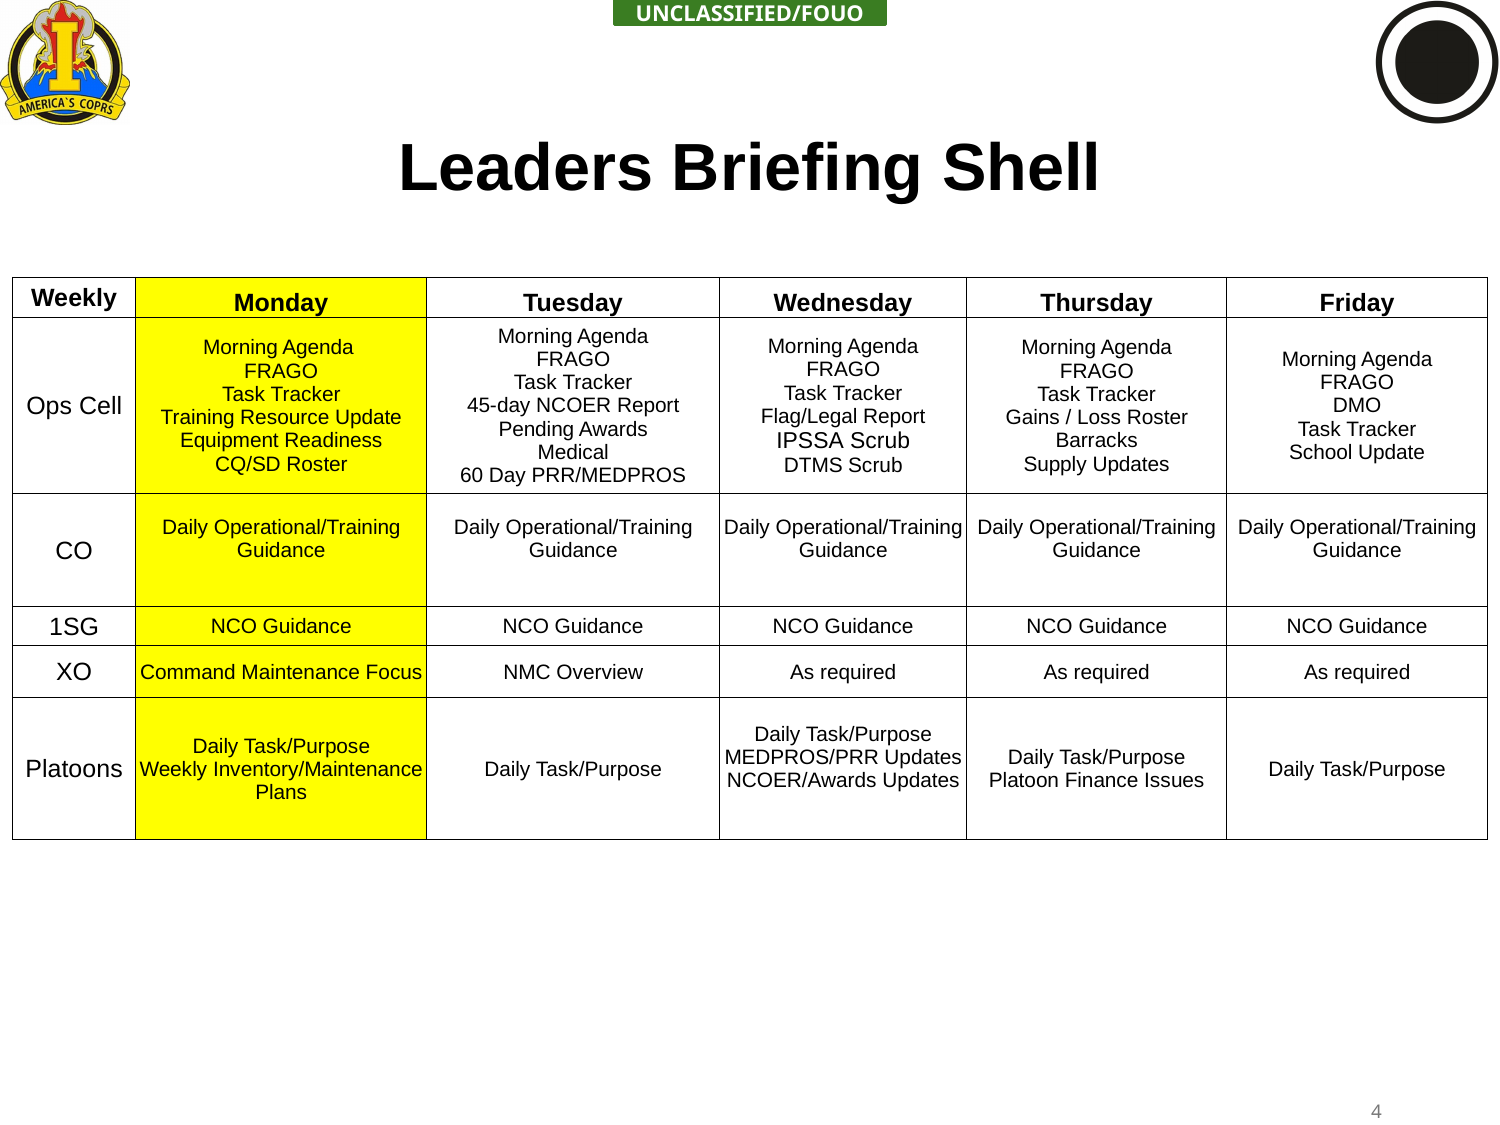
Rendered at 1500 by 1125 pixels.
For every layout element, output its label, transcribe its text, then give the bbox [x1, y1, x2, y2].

table_cell NCO Guidance [1227, 607, 1487, 645]
table_header Thursday [967, 278, 1226, 317]
table_cell NCO Guidance [427, 607, 719, 645]
table_cell Daily Operational/Training Guidance [427, 494, 719, 606]
title Leaders Briefing Shell [103, 67, 1397, 271]
table_cell Ops Cell [13, 318, 135, 493]
table_header Wednesday [720, 278, 966, 317]
picture [0, 0, 130, 125]
table_cell Daily Task/Purpose [1227, 698, 1487, 839]
table_cell As required [1227, 646, 1487, 697]
table_cell CO [13, 494, 135, 606]
table_cell Morning Agenda FRAGO Task Tracker Training Resource Update Equipment Readiness CQ/SD Roster [136, 318, 426, 493]
table_header Weekly [13, 278, 135, 317]
table_cell Morning Agenda FRAGO Task Tracker Gains / Loss Roster Barracks Supply Updates [967, 318, 1226, 493]
picture [1374, 0, 1500, 125]
table_cell Daily Task/Purpose Platoon Finance Issues [967, 698, 1226, 839]
table_cell Daily Operational/Training Guidance [720, 494, 966, 606]
table_cell NCO Guidance [136, 607, 426, 645]
table_cell Command Maintenance Focus [136, 646, 426, 697]
table_cell Daily Task/Purpose [427, 698, 719, 839]
table_cell Daily Operational/Training Guidance [967, 494, 1226, 606]
table_cell NCO Guidance [720, 607, 966, 645]
table_cell As required [720, 646, 966, 697]
table_cell Morning Agenda FRAGO DMO Task Tracker School Update [1227, 318, 1487, 493]
table_cell Platoons [13, 698, 135, 839]
table_cell Daily Task/Purpose MEDPROS/PRR Updates NCOER/Awards Updates [720, 698, 966, 839]
table_cell 1SG [13, 607, 135, 645]
table_cell As required [967, 646, 1226, 697]
slide_number 4 [1059, 1101, 1397, 1124]
table_header Monday [136, 278, 426, 317]
table_cell Morning Agenda FRAGO Task Tracker Flag/Legal Report IPSSA Scrub DTMS Scrub [720, 318, 966, 493]
table_cell Morning Agenda FRAGO Task Tracker 45-day NCOER Report Pending Awards Medical 60 Day PRR/MEDPROS [427, 318, 719, 493]
table_cell Daily Operational/Training Guidance [1227, 494, 1487, 606]
table_header Friday [1227, 278, 1487, 317]
table_cell XO [13, 646, 135, 697]
table_cell NCO Guidance [967, 607, 1226, 645]
table_cell Daily Operational/Training Guidance [136, 494, 426, 606]
table_cell Daily Task/Purpose Weekly Inventory/Maintenance Plans [136, 698, 426, 839]
table_header Tuesday [427, 278, 719, 317]
table_cell NMC Overview [427, 646, 719, 697]
